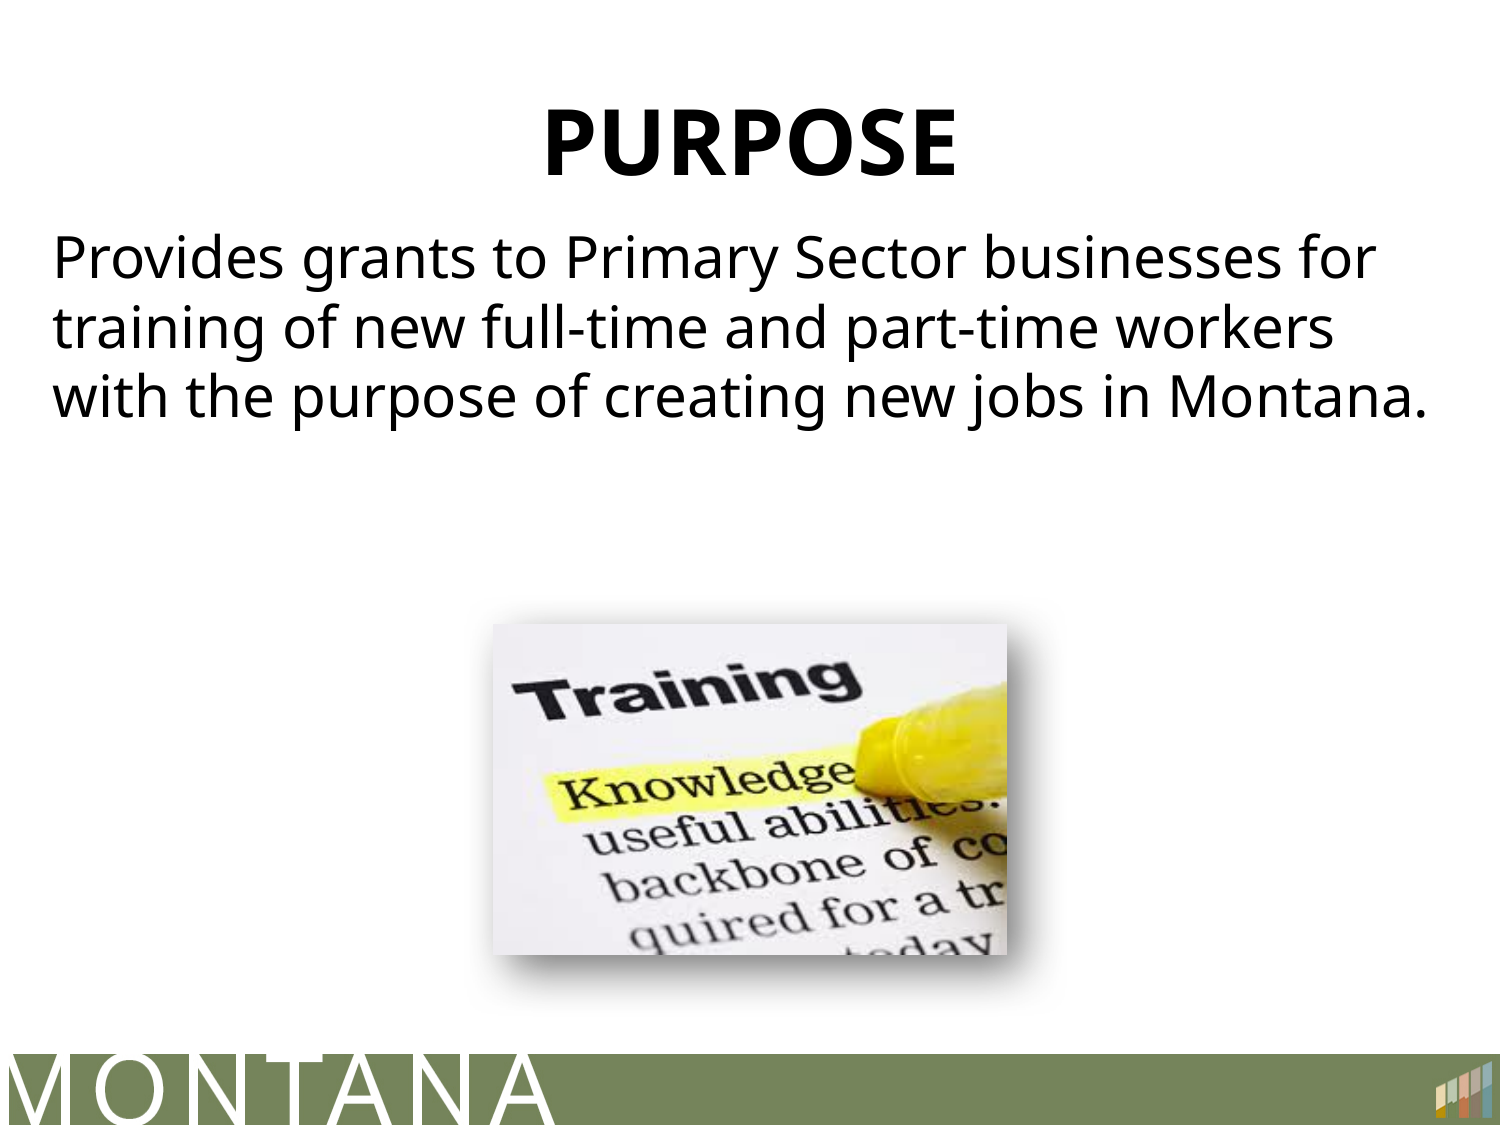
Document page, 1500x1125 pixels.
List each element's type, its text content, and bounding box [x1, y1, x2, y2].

picture [0, 1054, 1500, 1125]
list Provides grants to Primary Sector businesses for training of new full-time and part-time workers with the purpose of creating new jobs in Montana. [37, 212, 1463, 955]
picture [493, 624, 1007, 956]
title PURPOSE [75, 45, 1425, 212]
